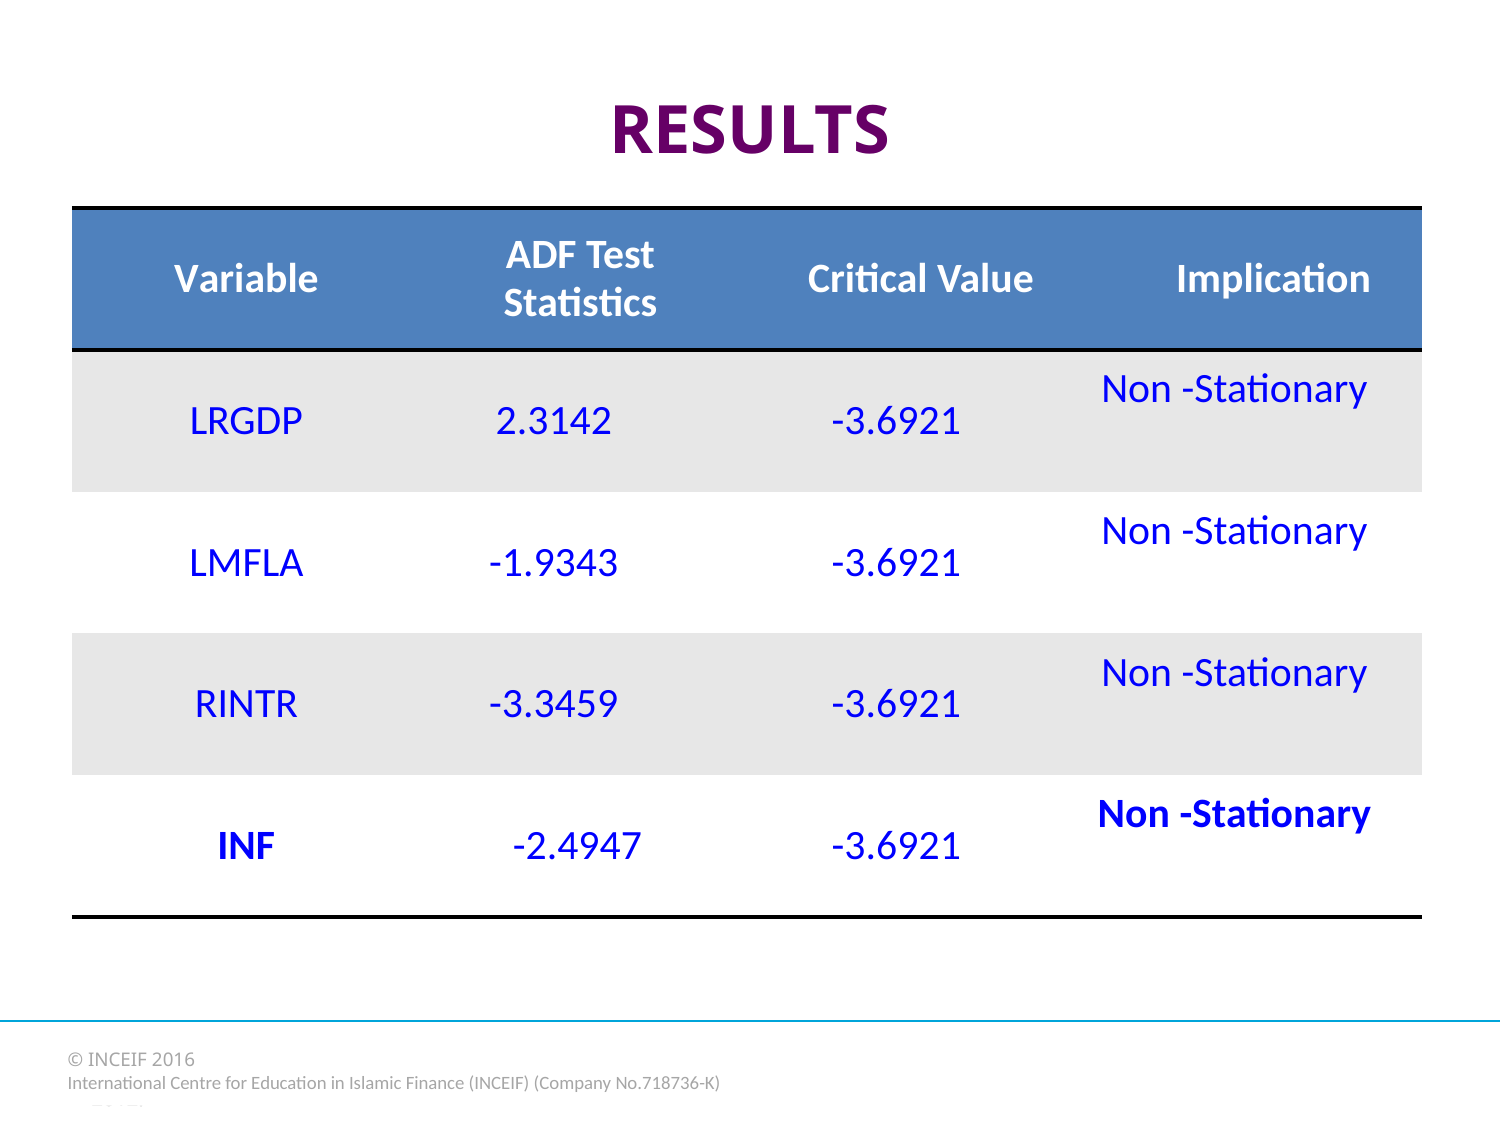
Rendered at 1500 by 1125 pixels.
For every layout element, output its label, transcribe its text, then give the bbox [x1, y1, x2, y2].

table_cell Non -Stationary [1047, 633, 1422, 775]
table_cell Non -Stationary [1047, 775, 1422, 915]
table_cell -3.6921 [734, 492, 1047, 633]
table_cell Non -Stationary [1047, 352, 1422, 492]
table_cell RINTR [72, 633, 409, 775]
table_header Variable [72, 210, 409, 348]
table_cell Non -Stationary [1047, 492, 1422, 633]
table_cell 2.3142 [409, 352, 734, 492]
title RESULTS [75, 45, 1425, 209]
table_cell LRGDP [72, 352, 409, 492]
table_cell -1.9343 [409, 492, 734, 633]
table_cell -2.4947 [409, 775, 734, 915]
table_cell -3.3459 [409, 633, 734, 775]
table_cell -3.6921 [734, 775, 1047, 915]
table_cell INF [72, 775, 409, 915]
table_header Implication [1047, 210, 1422, 348]
table_cell -3.6921 [734, 352, 1047, 492]
table_header ADF Test Statistics [409, 210, 734, 348]
table_header Critical Value [734, 210, 1047, 348]
table_cell -3.6921 [734, 633, 1047, 775]
table_cell LMFLA [72, 492, 409, 633]
